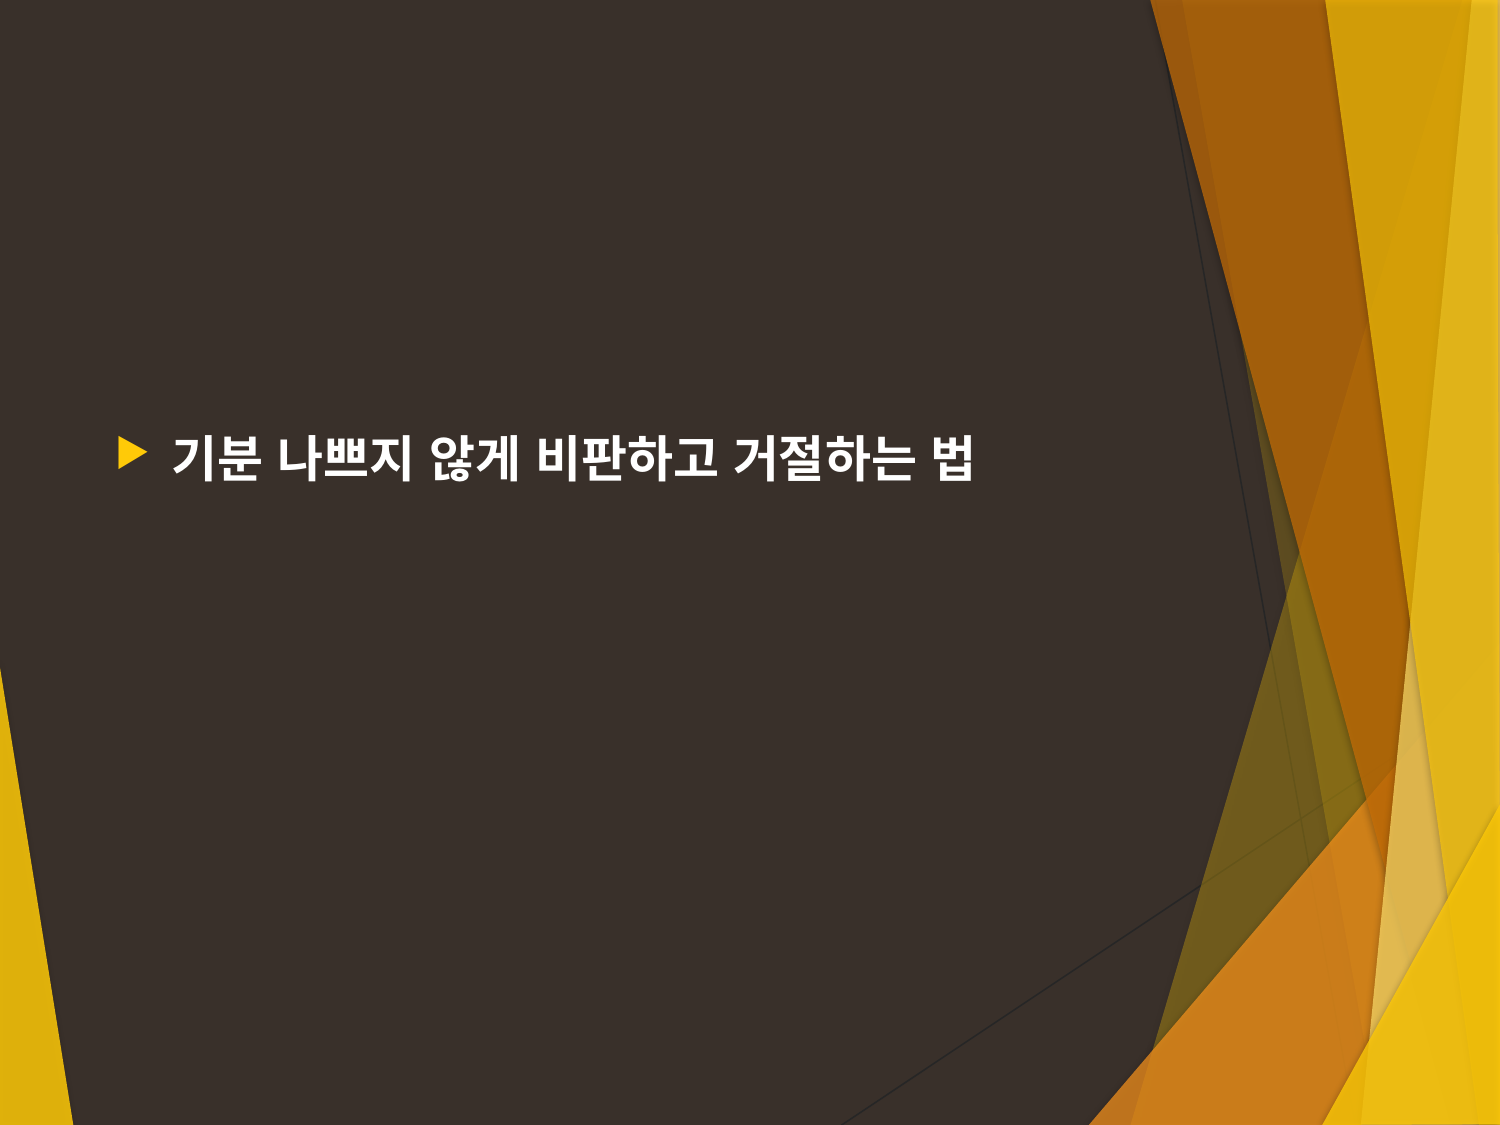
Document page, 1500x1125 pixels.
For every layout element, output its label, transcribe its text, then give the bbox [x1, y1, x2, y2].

list 기분 나쁘지 않게 비판하고 거절하는 법 [99, 354, 1142, 992]
